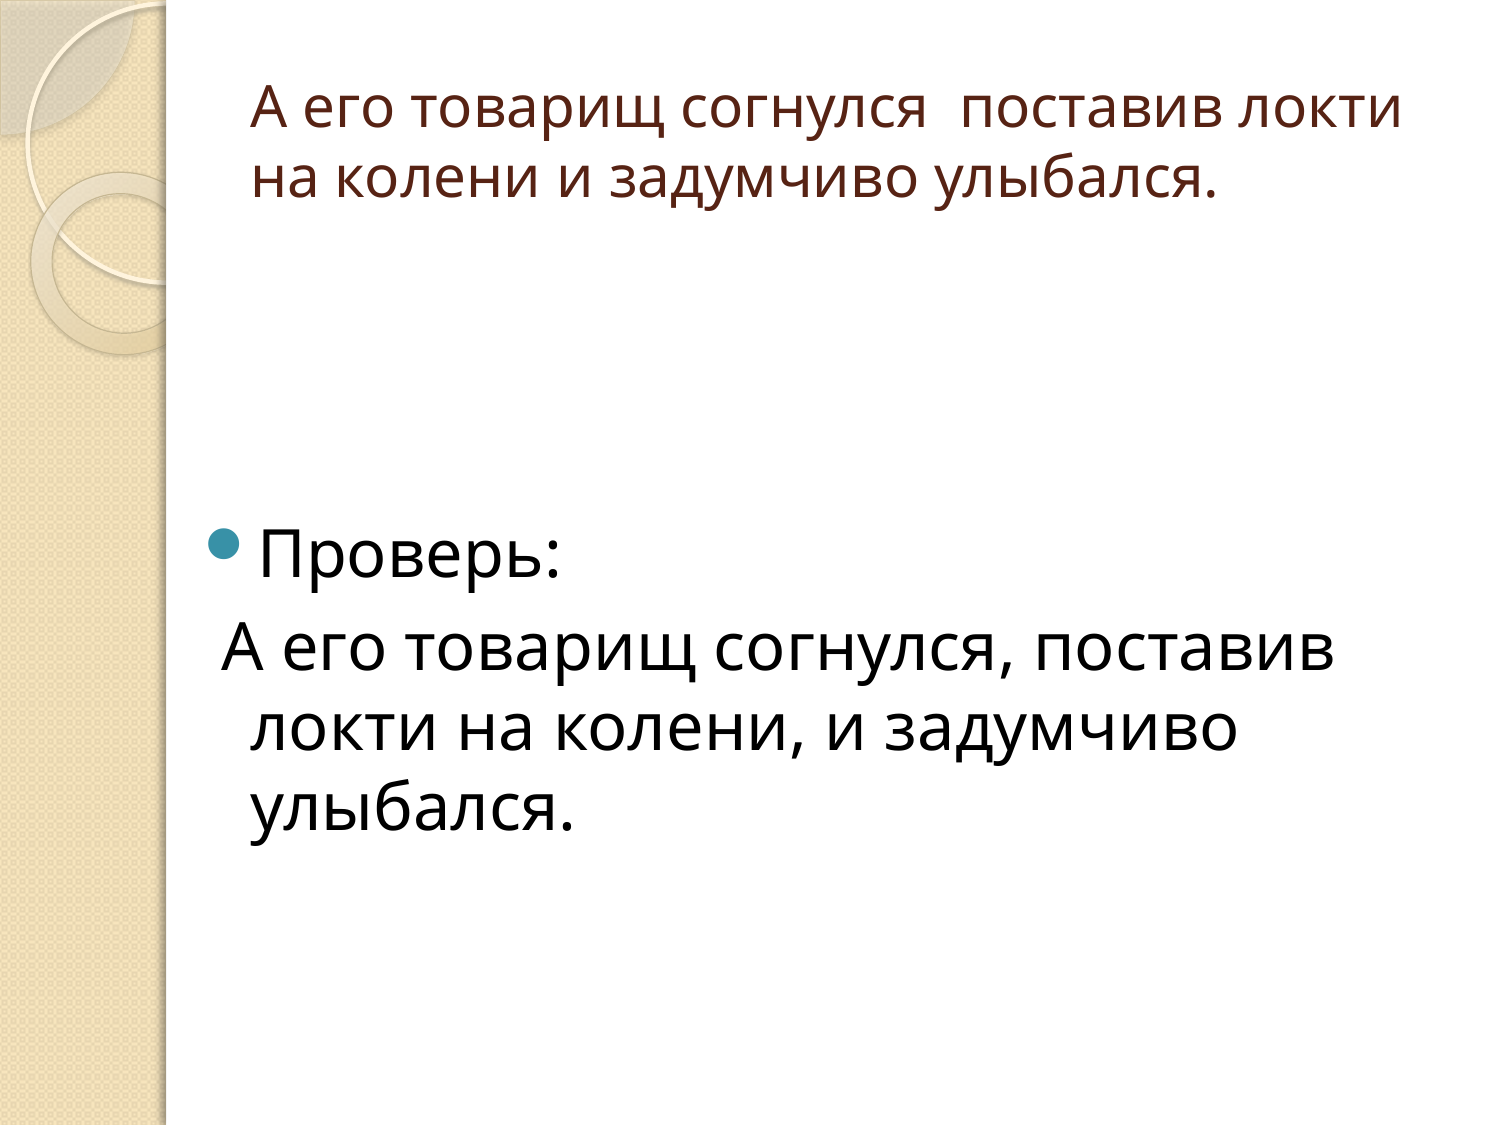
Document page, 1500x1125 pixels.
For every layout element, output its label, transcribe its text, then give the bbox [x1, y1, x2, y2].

title А его товарищ согнулся поставив локти на колени и задумчиво улыбался. [235, 45, 1466, 233]
list Проверь: А его товарищ согнулся, поставив локти на колени, и задумчиво улыбался. [175, 503, 1425, 1005]
